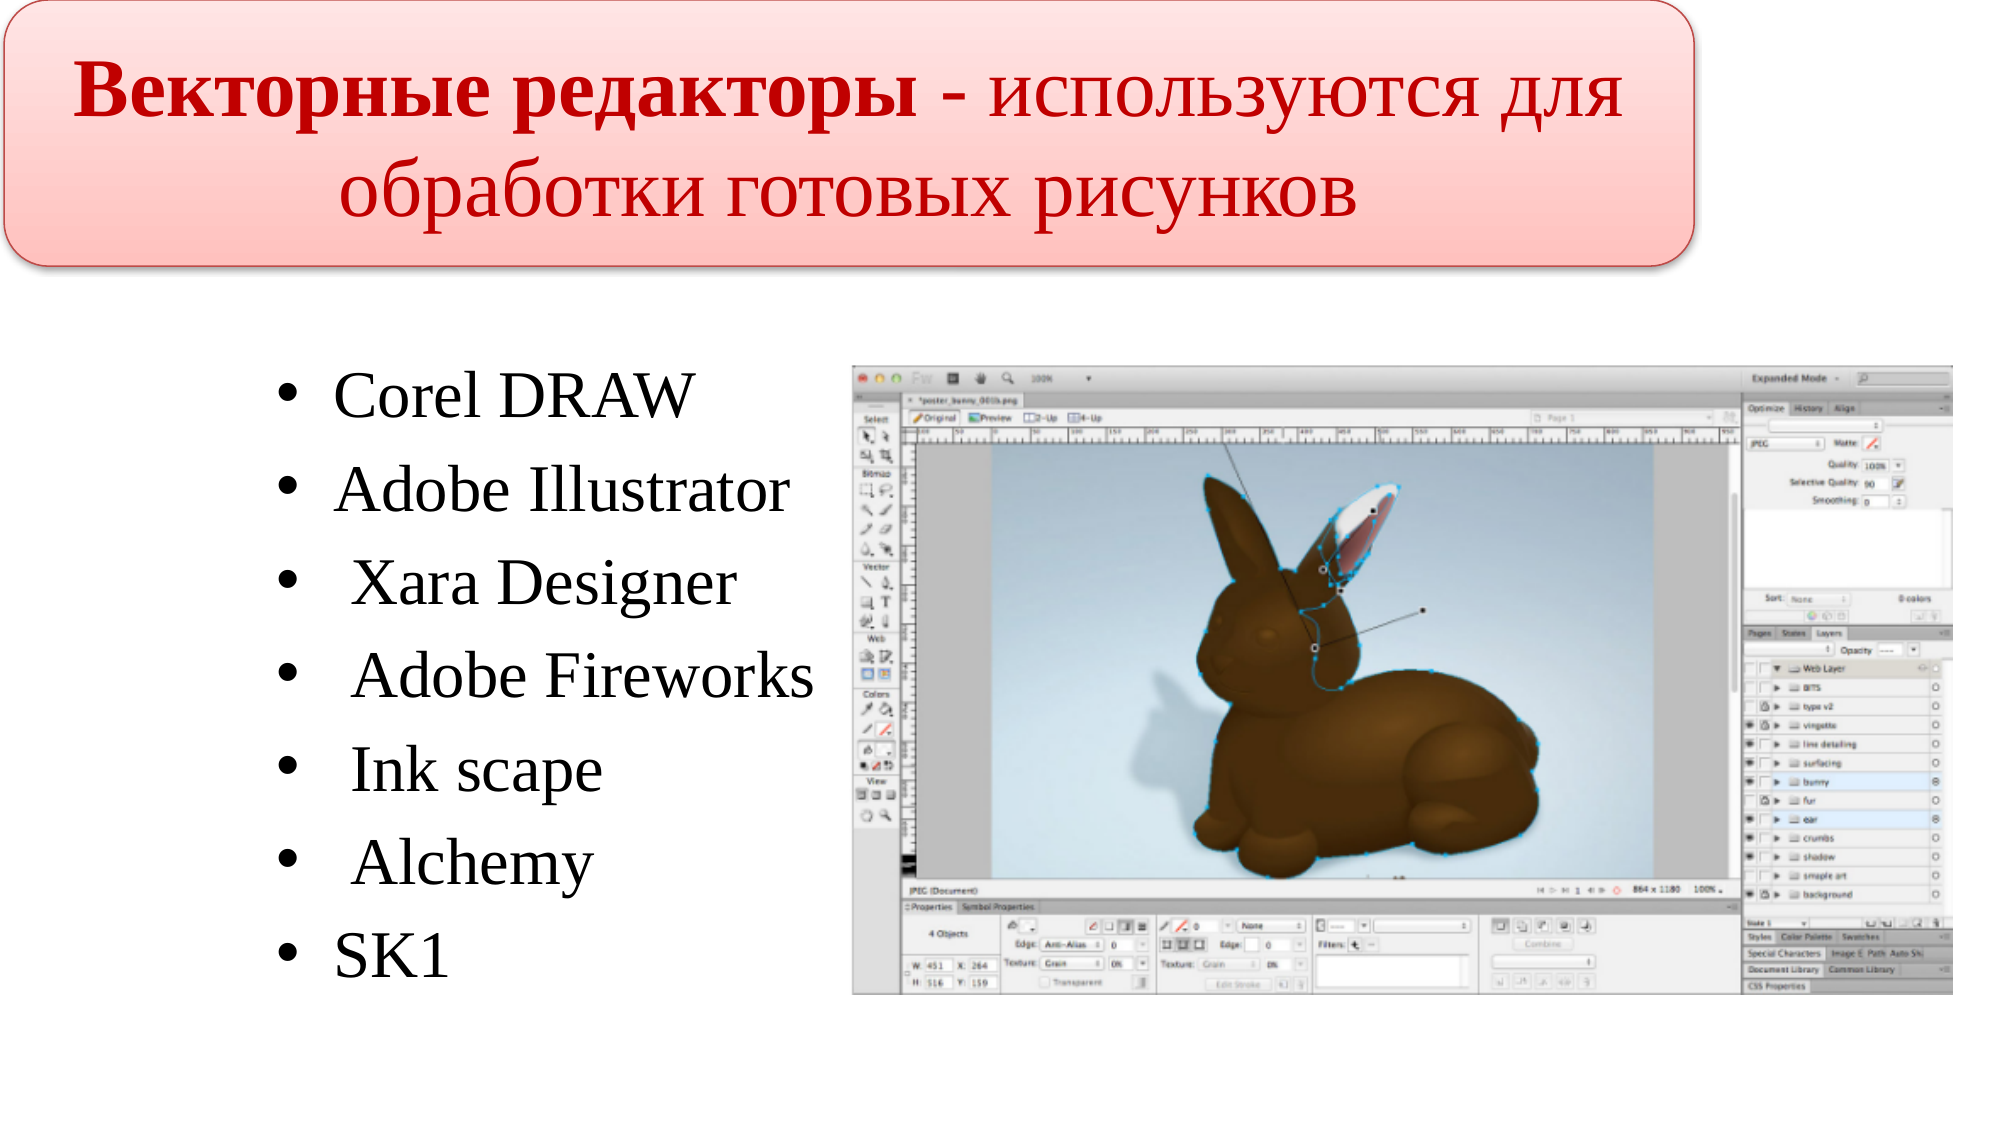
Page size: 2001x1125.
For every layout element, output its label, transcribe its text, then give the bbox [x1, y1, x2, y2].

list Corel DRAW Adobe Illustrator Xara Designer Adobe Fireworks Ink scape Alchemy SK1 [261, 343, 1953, 1082]
text_box Векторные редакторы - используются для обработки готовых рисунков [3, 0, 1695, 267]
picture [848, 364, 1953, 996]
